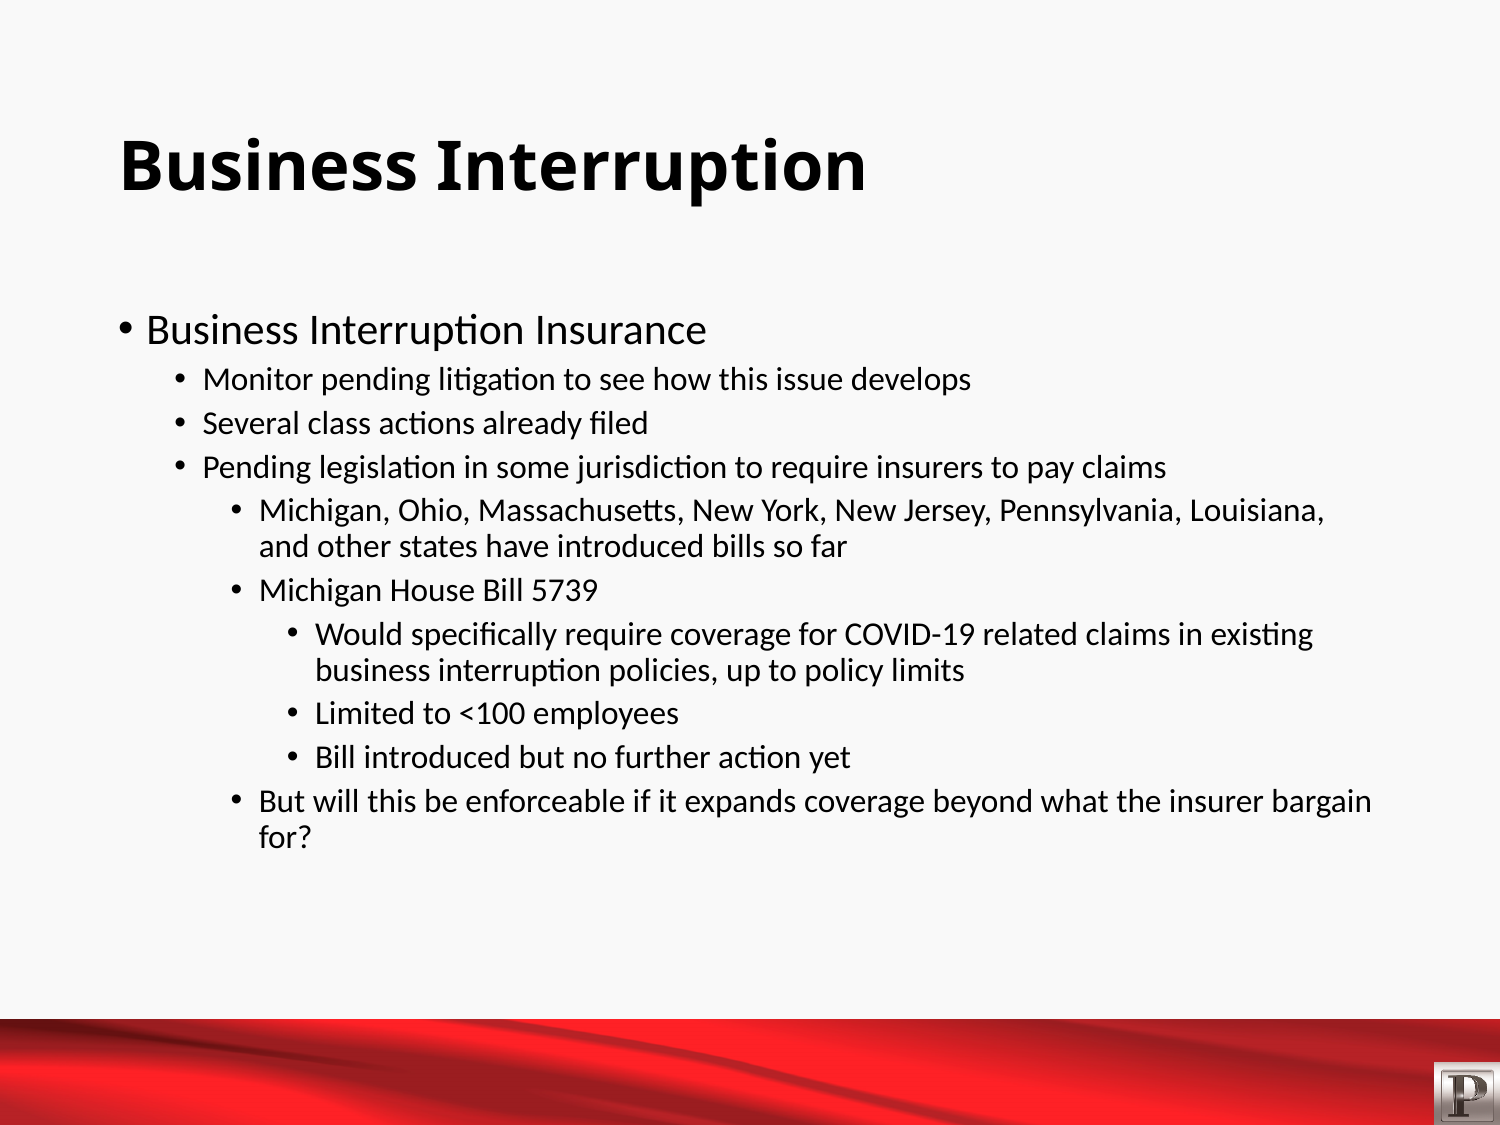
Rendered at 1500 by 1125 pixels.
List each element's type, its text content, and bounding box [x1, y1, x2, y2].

title Business Interruption [103, 59, 1397, 278]
picture [0, 1019, 1500, 1125]
list Business Interruption Insurance Monitor pending litigation to see how this issue develops Several class actions already filed Pending legislation in some jurisdiction to require insurers to pay claims Michigan, Ohio, Massachusetts, New York, New Jersey, Pennsylvania, Louisiana, and other states have introduced bills so far Michigan House Bill 5739 Would specifically require coverage for COVID-19 related claims in existing business interruption policies, up to policy limits Limited to <100 employees Bill introduced but no further action yet But will this be enforceable if it expands coverage beyond what the insurer bargain for? [103, 299, 1397, 1014]
